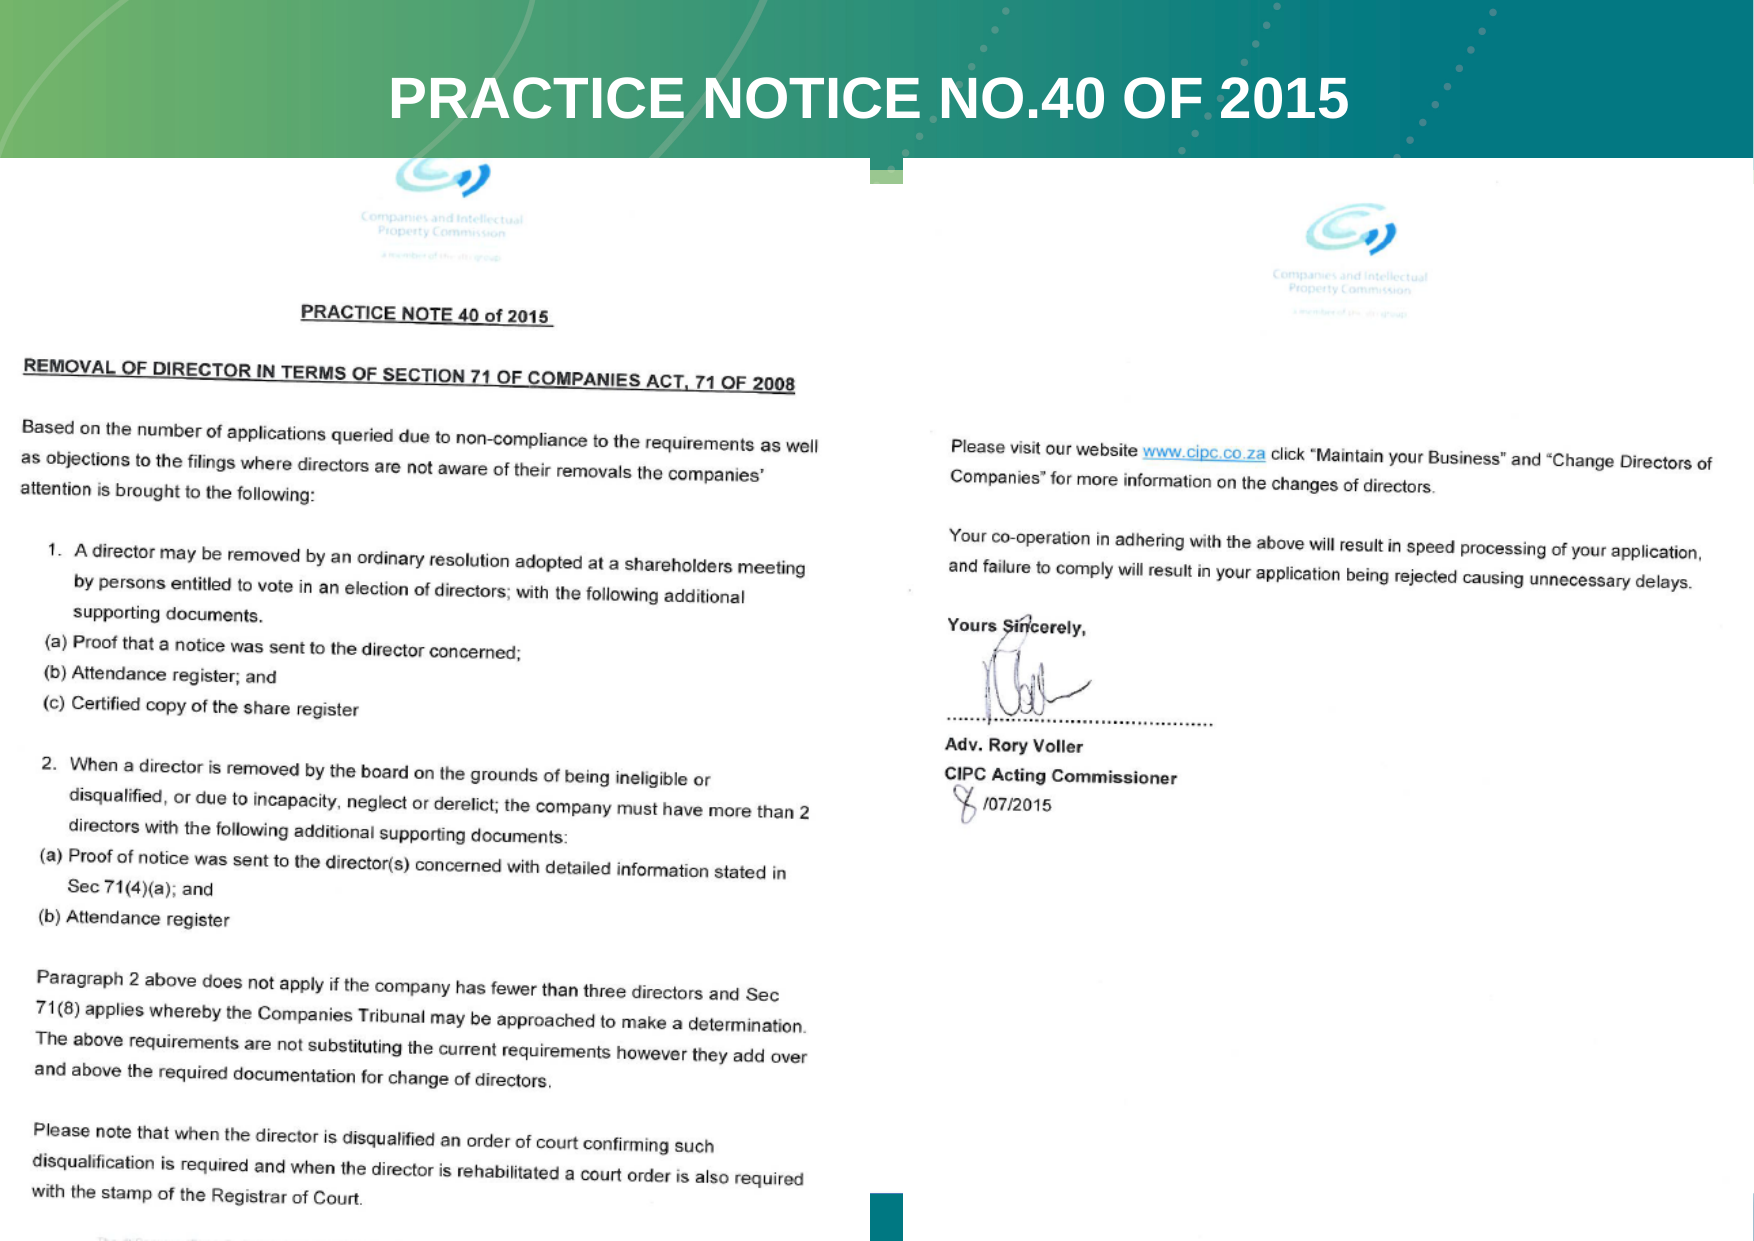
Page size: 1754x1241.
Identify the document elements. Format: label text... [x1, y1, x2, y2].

picture [0, 0, 1754, 1241]
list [0, 158, 870, 1241]
title Practice notice no.40 of 2015 [23, 32, 1717, 159]
